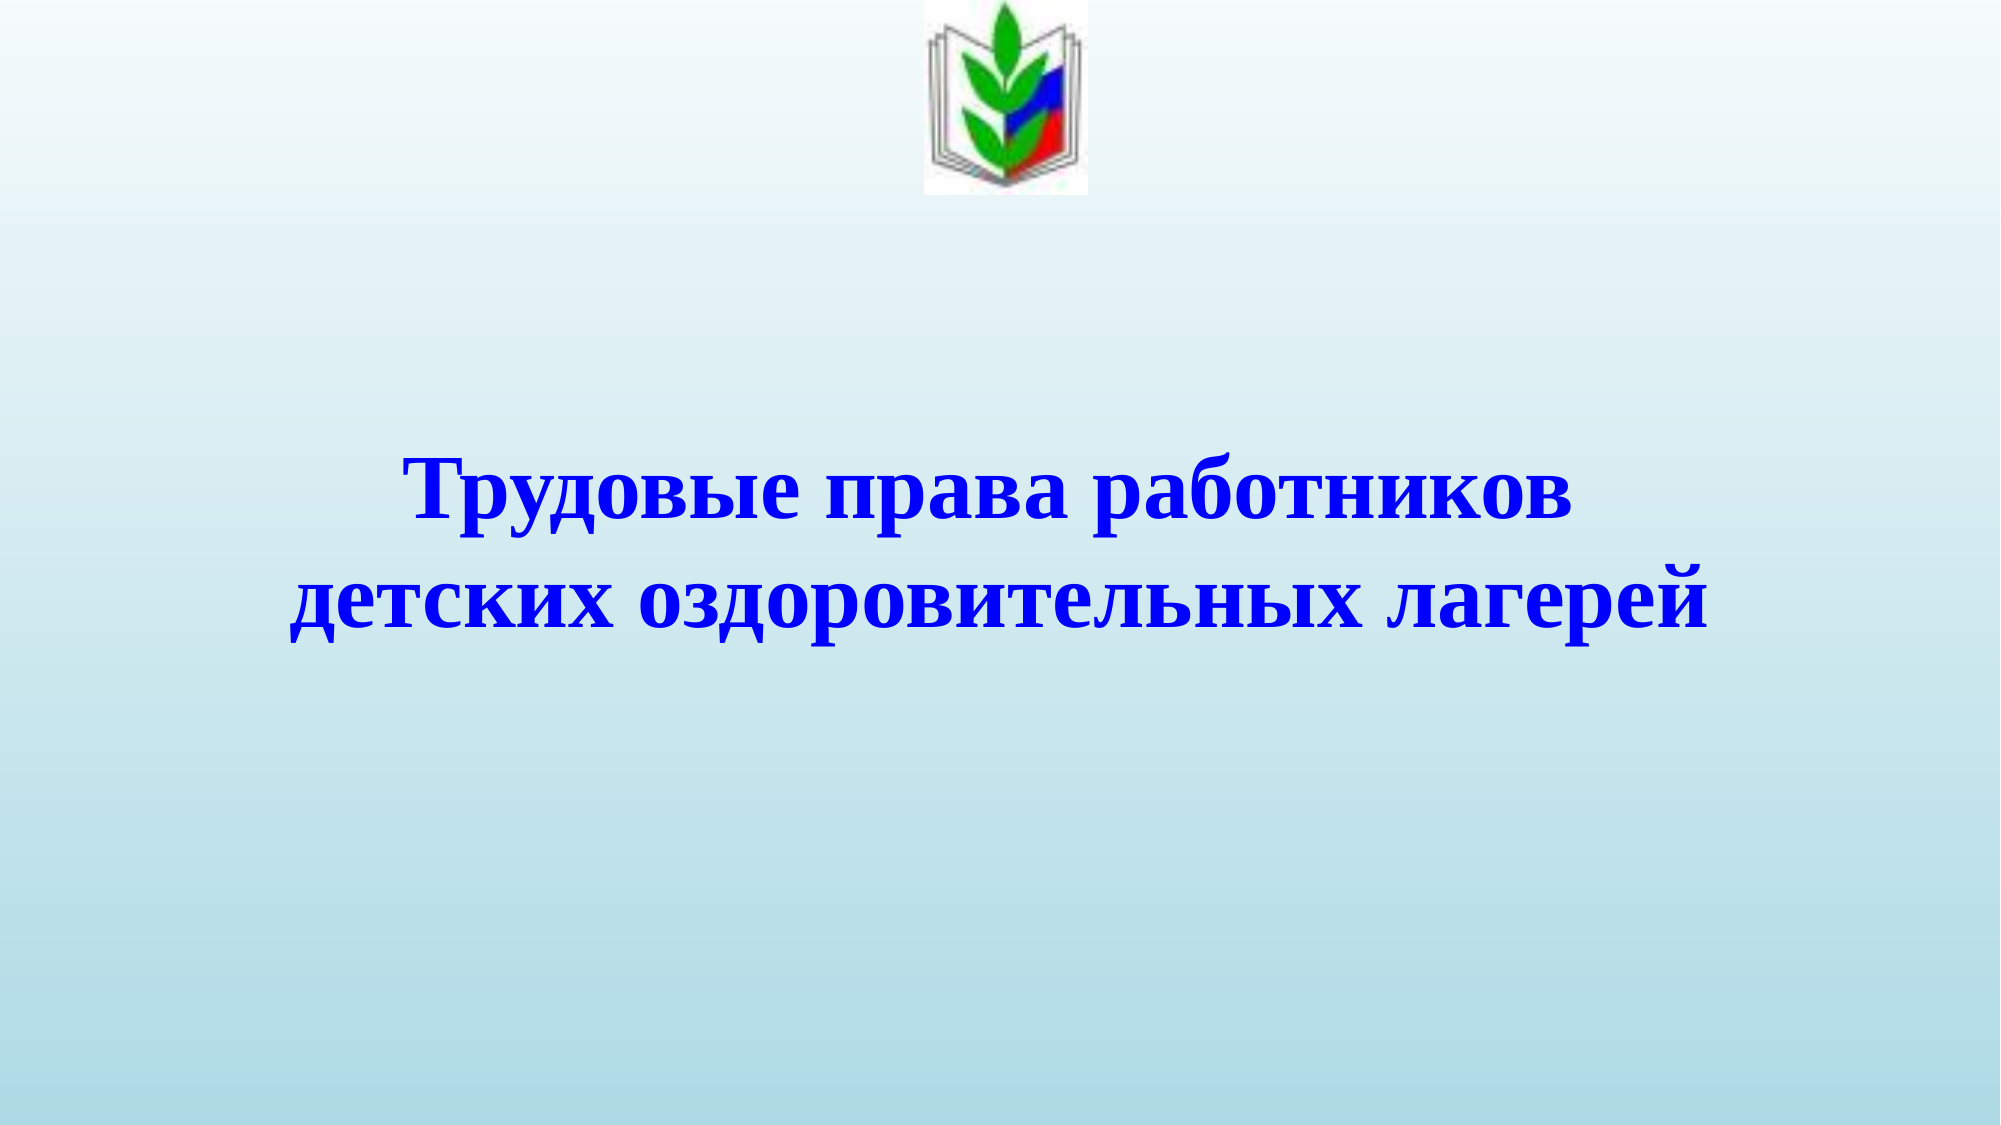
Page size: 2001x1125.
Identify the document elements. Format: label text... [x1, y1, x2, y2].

text_box Трудовые права работников детских оздоровительных лагерей [249, 418, 1750, 944]
picture [924, 0, 1088, 195]
